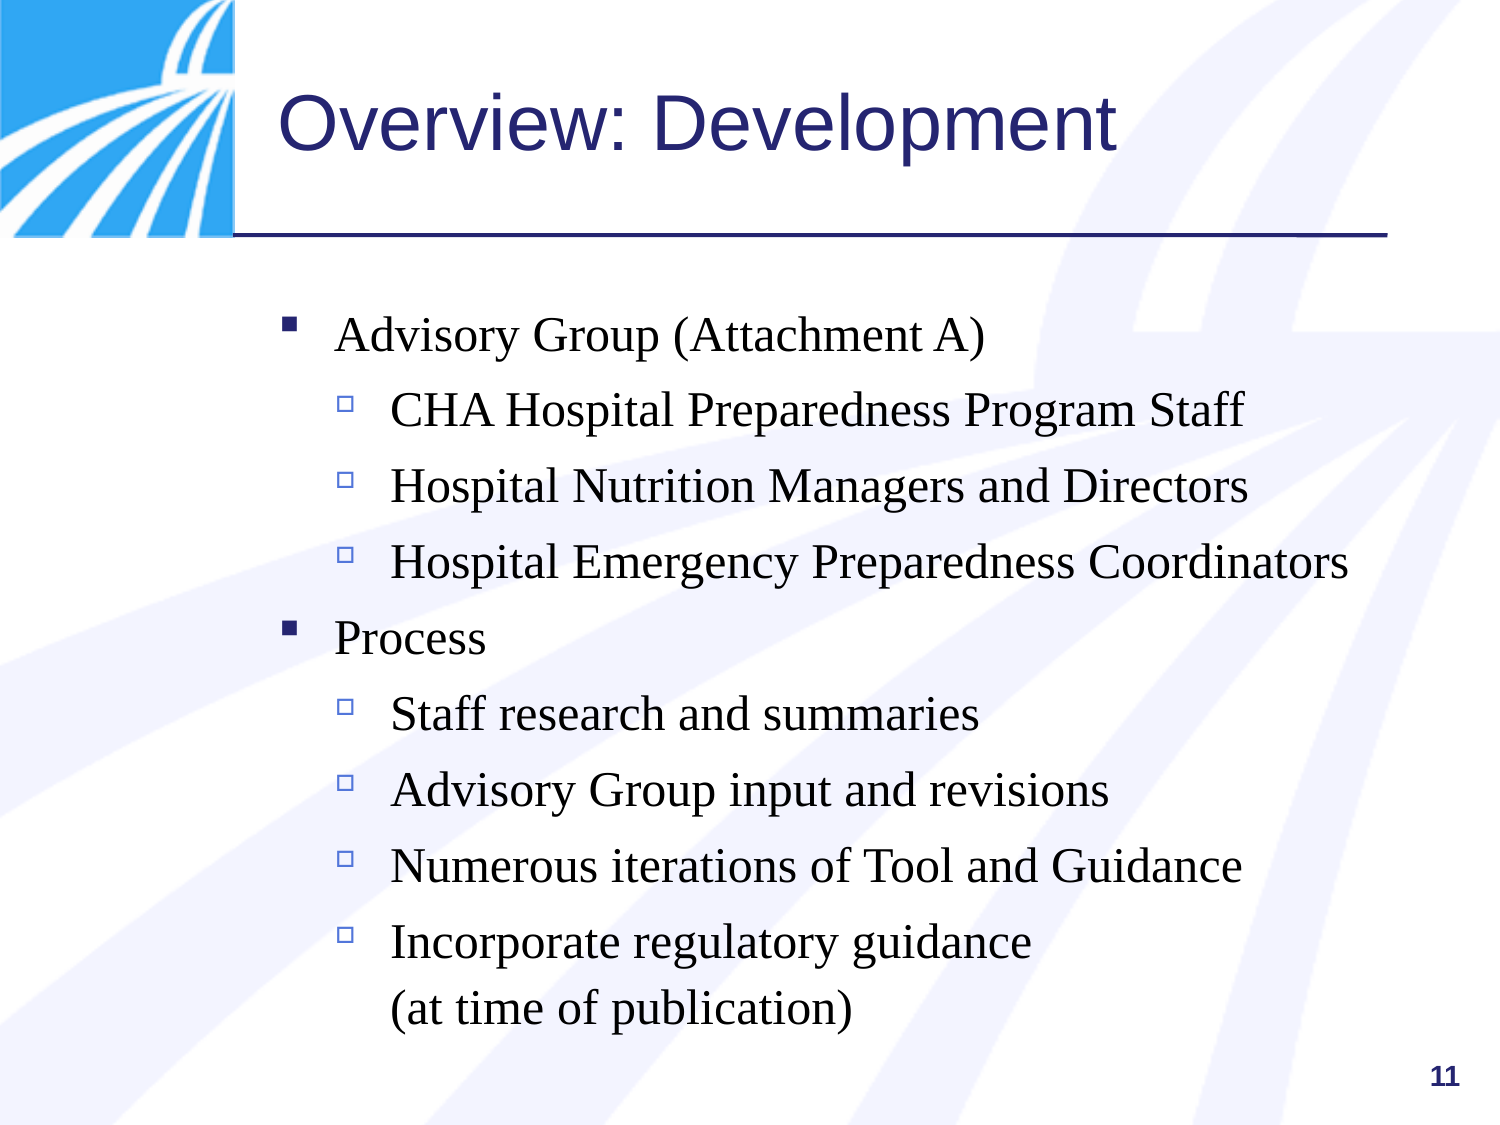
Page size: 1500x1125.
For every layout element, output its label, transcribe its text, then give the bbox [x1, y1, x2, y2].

slide_number 11 [1362, 1050, 1475, 1113]
picture [0, 0, 1500, 1125]
title Overview: Development [225, 0, 1388, 238]
list Advisory Group (Attachment A) CHA Hospital Preparedness Program Staff Hospital Nutrition Managers and Directors Hospital Emergency Preparedness Coordinators Process Staff research and summaries Advisory Group input and revisions Numerous iterations of Tool and Guidance Incorporate regulatory guidance (at time of publication) [225, 287, 1413, 1075]
